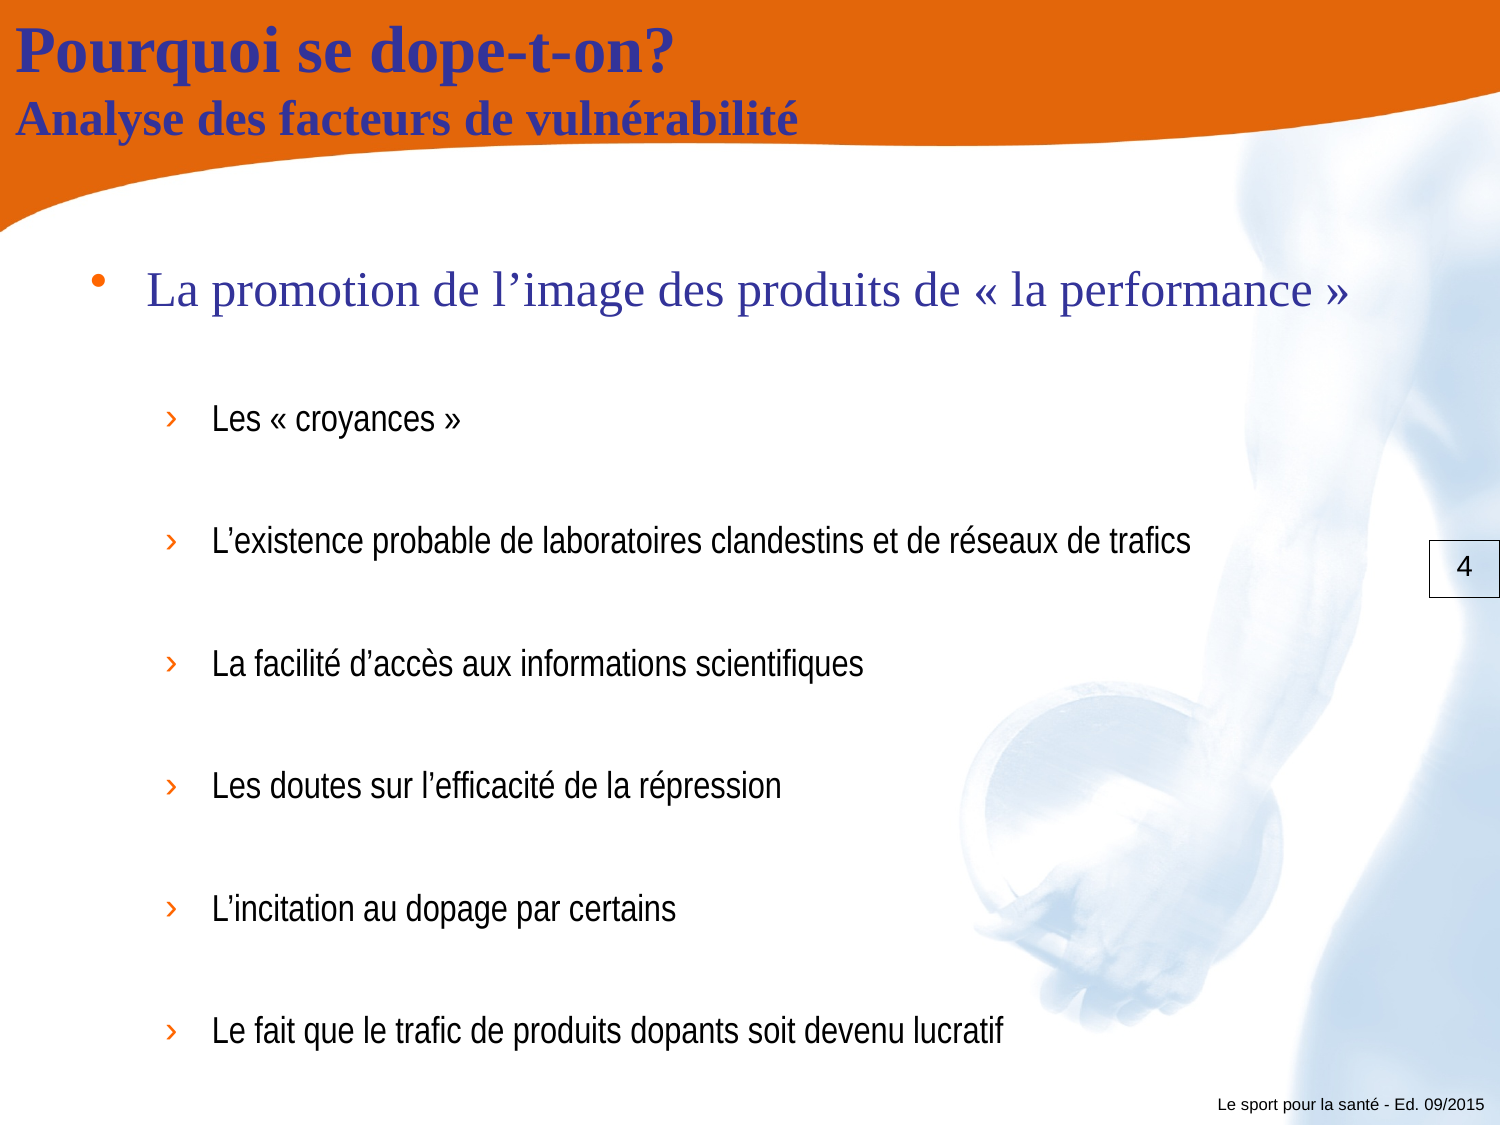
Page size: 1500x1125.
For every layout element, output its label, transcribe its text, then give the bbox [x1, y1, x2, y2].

text_box 4 [1429, 540, 1500, 598]
title Pourquoi se dope-t-on? Analyse des facteurs de vulnérabilité [0, 0, 1351, 169]
picture [0, 0, 1500, 1125]
list La promotion de l’image des produits de « la performance » Les « croyances » L’existence probable de laboratoires clandestins et de réseaux de trafics La facilité d’accès aux informations scientifiques Les doutes sur l’efficacité de la répression L’incitation au dopage par certains Le fait que le trafic de produits dopants soit devenu lucratif La facilité de se procurer les produits [74, 255, 1426, 1083]
footer Le sport pour la santé - Ed. 09/2015 [1024, 1085, 1500, 1125]
